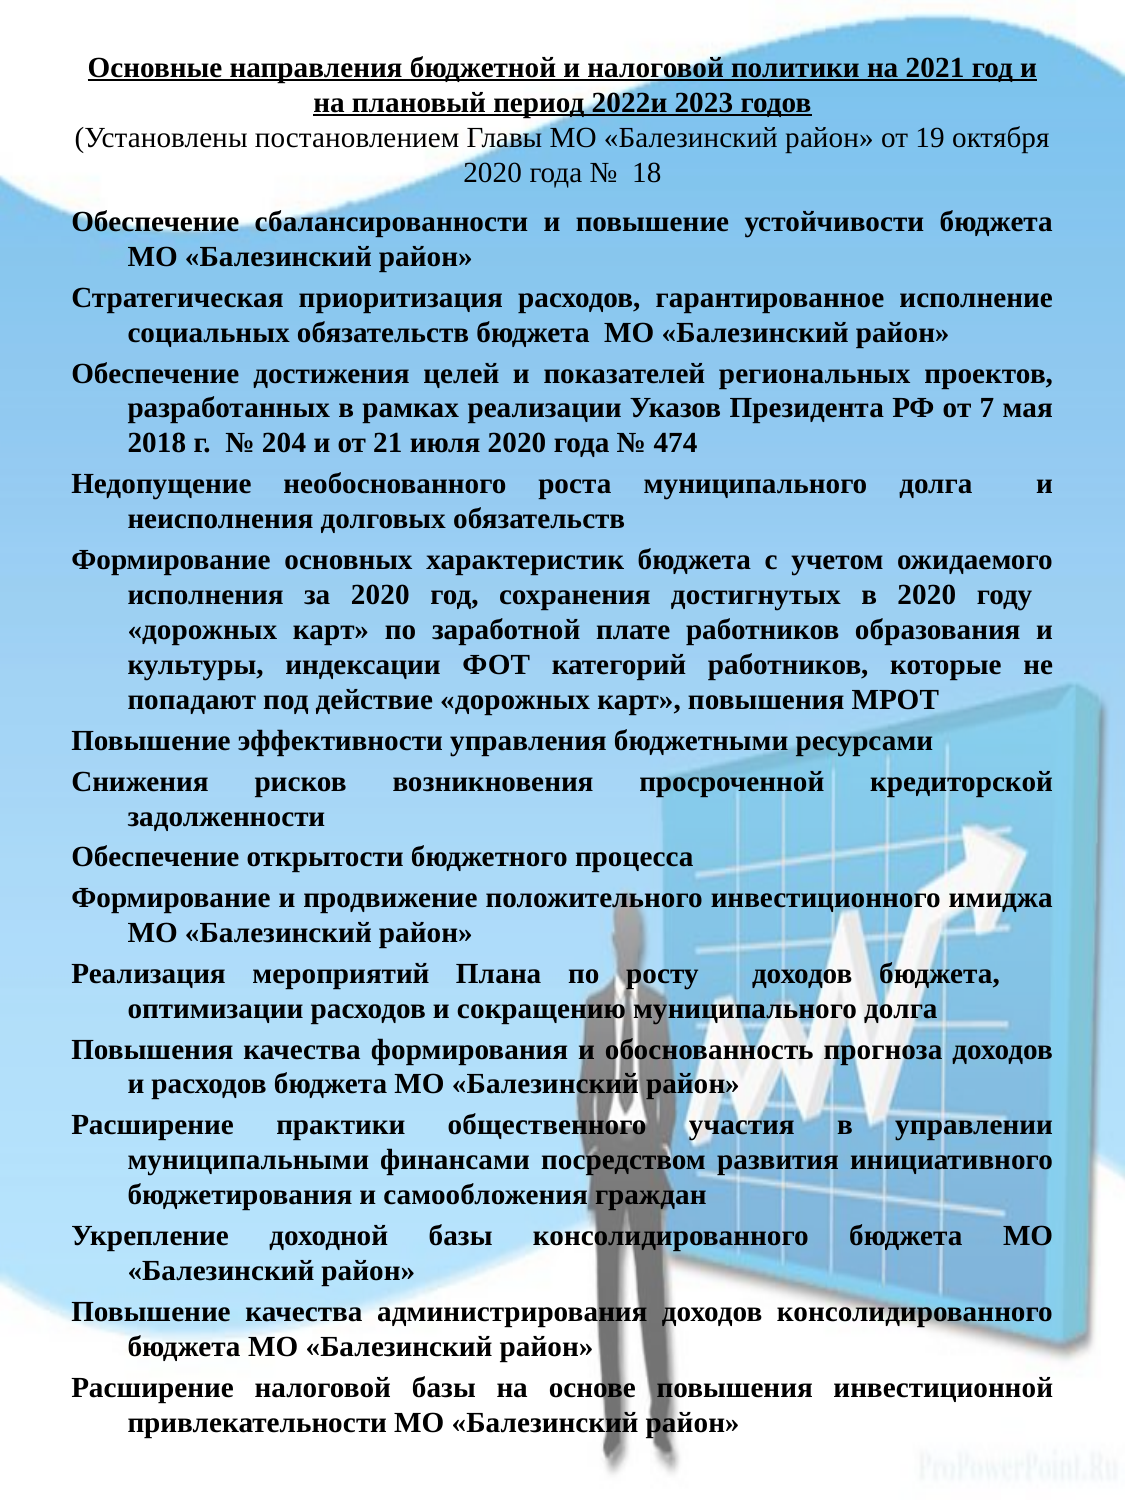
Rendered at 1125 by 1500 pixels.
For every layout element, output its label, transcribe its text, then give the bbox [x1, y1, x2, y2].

table_cell 127662,8 [0, 0, 1125, 1500]
list Обеспечение сбалансированности и повышение устойчивости бюджета МО «Балезинский район» Стратегическая приоритизация расходов, гарантированное исполнение социальных обязательств бюджета МО «Балезинский район» Обеспечение достижения целей и показателей региональных проектов, разработанных в рамках реализации Указов Президента РФ от 7 мая 2018 г. № 204 и от 21 июля 2020 года № 474 Недопущение необоснованного роста муниципального долга и неисполнения долговых обязательств Формирование основных характеристик бюджета с учетом ожидаемого исполнения за 2020 год, сохранения достигнутых в 2020 году «дорожных карт» по заработной плате работников образования и культуры, индексации ФОТ категорий работников, которые не попадают под действие «дорожных карт», повышения МРОТ Повышение эффективности управления бюджетными ресурсами Снижения рисков возникновения просроченной кредиторской задолженности Обеспечение открытости бюджетного процесса Формирование и продвижение положительного инвестиционного имиджа МО «Балезинский район» Реализация мероприятий Плана по росту доходов бюджета, оптимизации расходов и сокращению муниципального долга Повышения качества формирования и обоснованность прогноза доходов и расходов бюджета МО «Балезинский район» Расширение практики общественного участия в управлении муниципальными финансами посредством развития инициативного бюджетирования и самообложения граждан Укрепление доходной базы консолидированного бюджета МО «Балезинский район» Повышение качества администрирования доходов консолидированного бюджета МО «Балезинский район» Расширение налоговой базы на основе повышения инвестиционной привлекательности МО «Балезинский район» [56, 194, 1069, 1443]
title Основные направления бюджетной и налоговой политики на 2021 год и на плановый период 2022и 2023 годов (Установлены постановлением Главы МО «Балезинский район» от 19 октября 2020 года № 18 [56, 17, 1069, 194]
